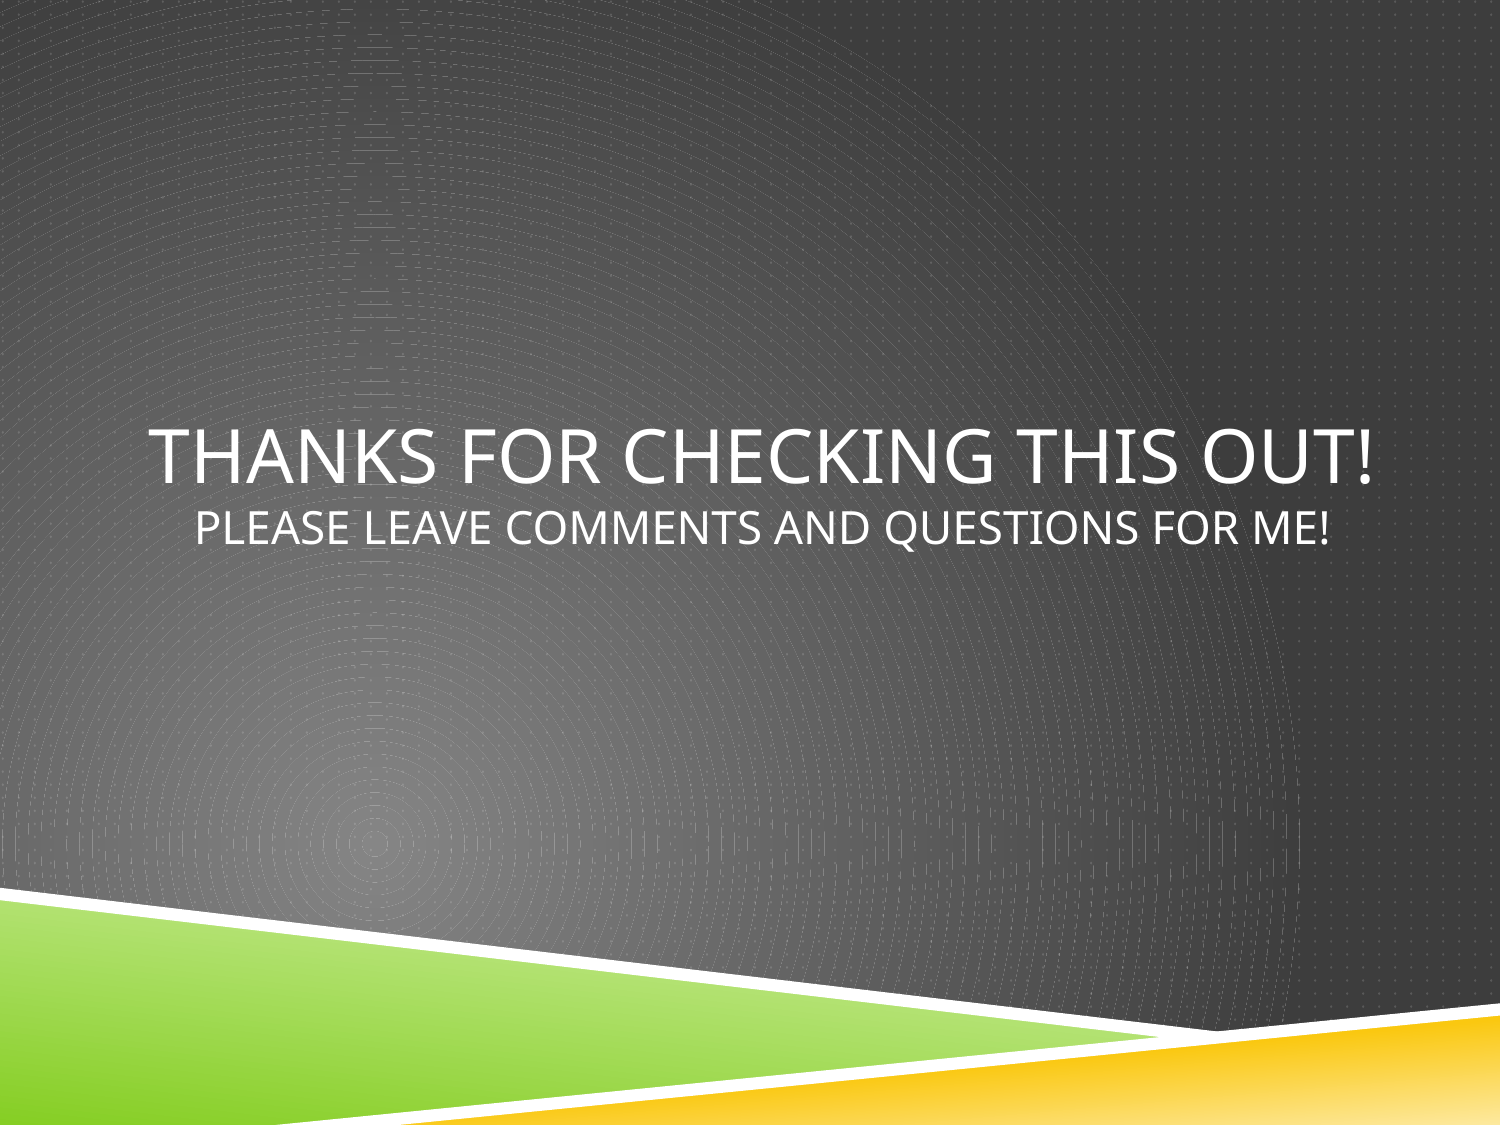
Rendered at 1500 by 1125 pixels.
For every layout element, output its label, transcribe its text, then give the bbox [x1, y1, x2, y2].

title THANKS FOR CHECKING THIS OUT! Please leave comments and questions for me! [125, 387, 1400, 575]
